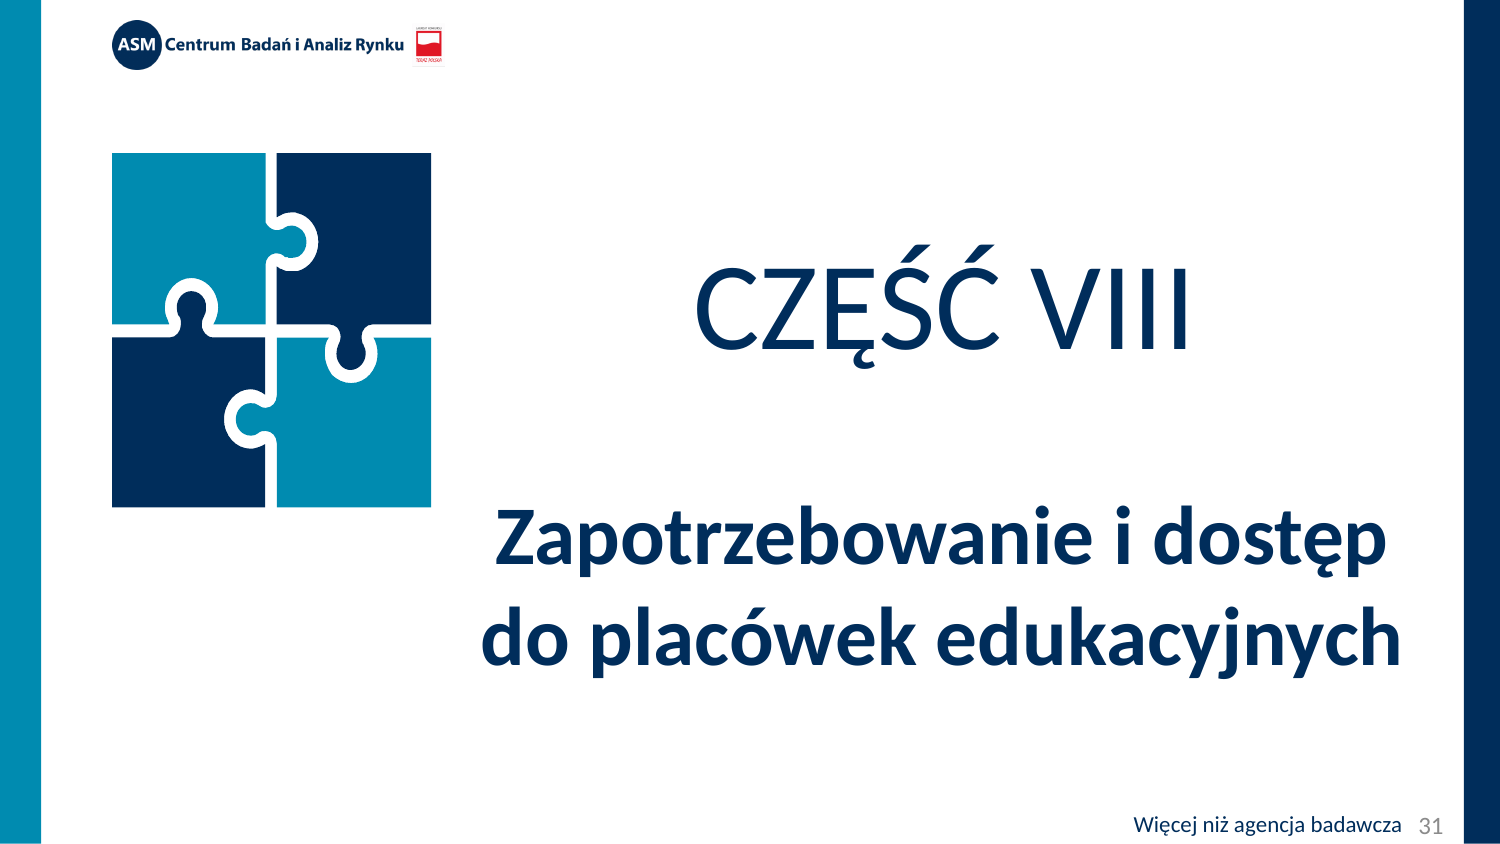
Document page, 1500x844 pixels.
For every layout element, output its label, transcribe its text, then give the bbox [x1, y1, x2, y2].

title Część VIII [432, 153, 1459, 446]
slide_number 31 [1108, 802, 1459, 844]
picture [112, 20, 445, 70]
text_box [111, 152, 432, 508]
list Zapotrzebowanie i dostęp do placówek edukacyjnych [434, 422, 1451, 741]
